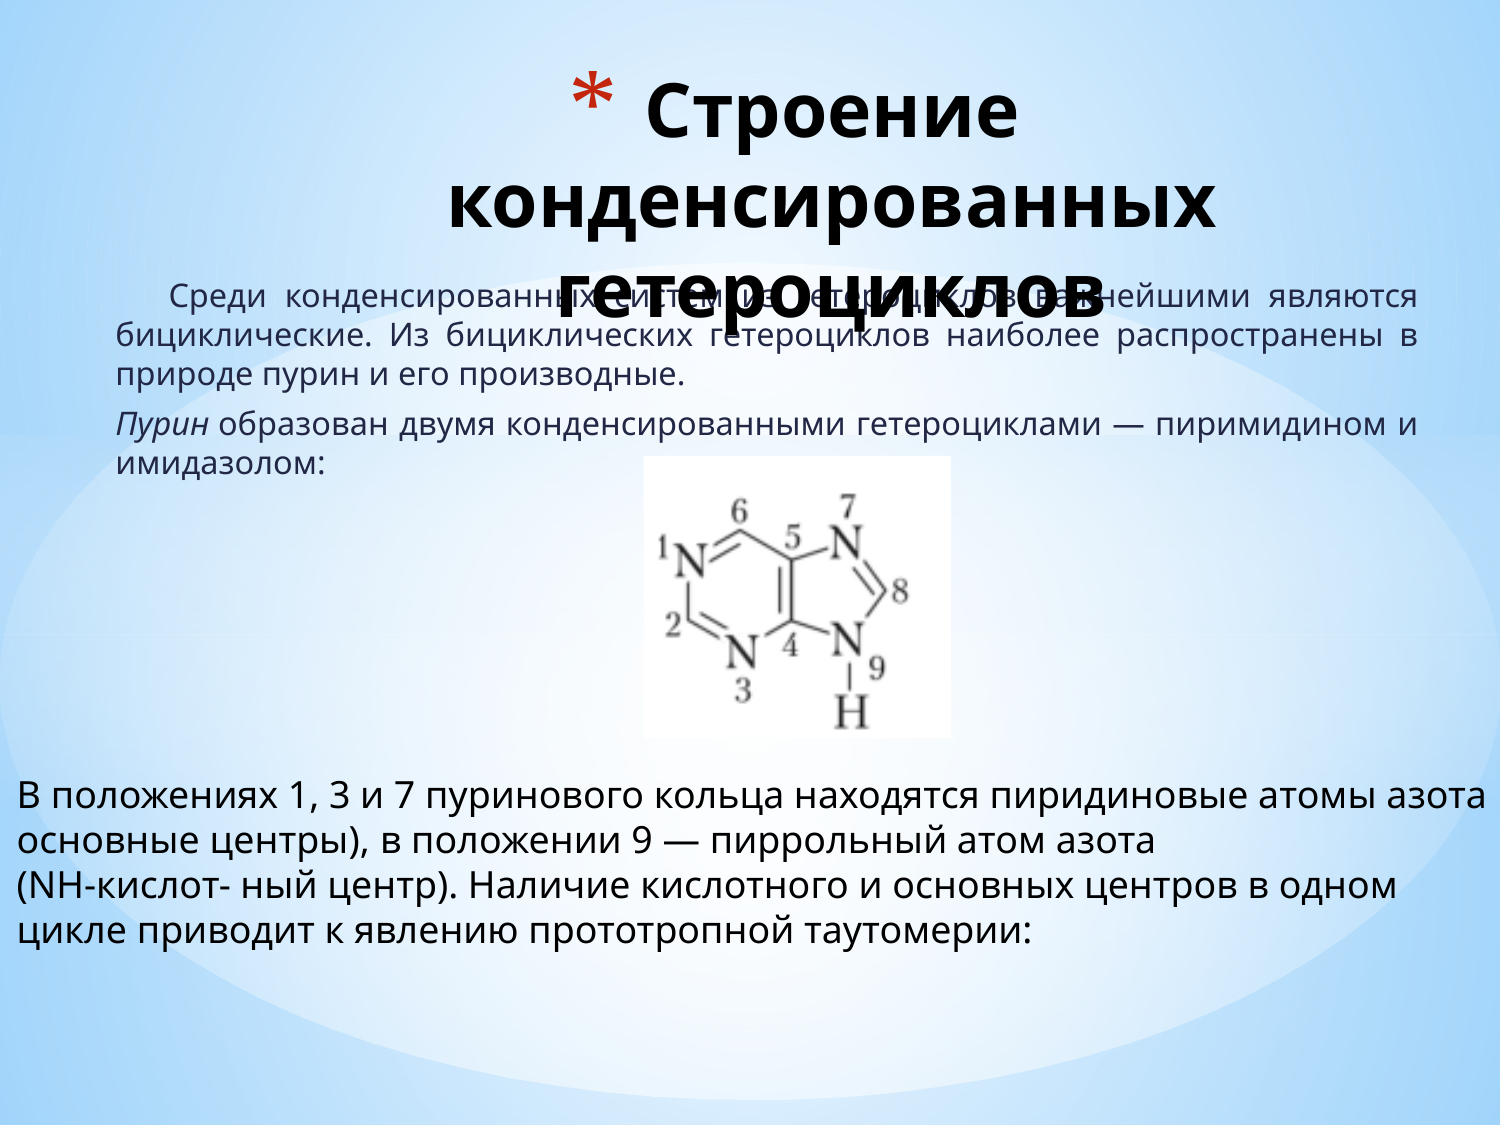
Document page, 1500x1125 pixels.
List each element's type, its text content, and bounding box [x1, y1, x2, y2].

text_box В положениях 1, 3 и 7 пуринового кольца находятся пиридиновые атомы азота основные центры), в положении 9 — пиррольный атом азота (NH-кислот- ный центр). Наличие кислотного и основных центров в одном цикле приводит к явлению прототропной таутомерии: [1, 763, 1500, 958]
picture [643, 455, 952, 738]
subtitle Среди конденсированных систем из гетероциклов важнейшими являются бициклические. Из бициклических гетероциклов наиболее распространены в природе пурин и его производные. Пурин образован двумя конденсированными гетероциклами — пиримидином и имидазолом: [100, 267, 1436, 490]
title Строение конденсированных гетероциклов [159, 54, 1400, 244]
